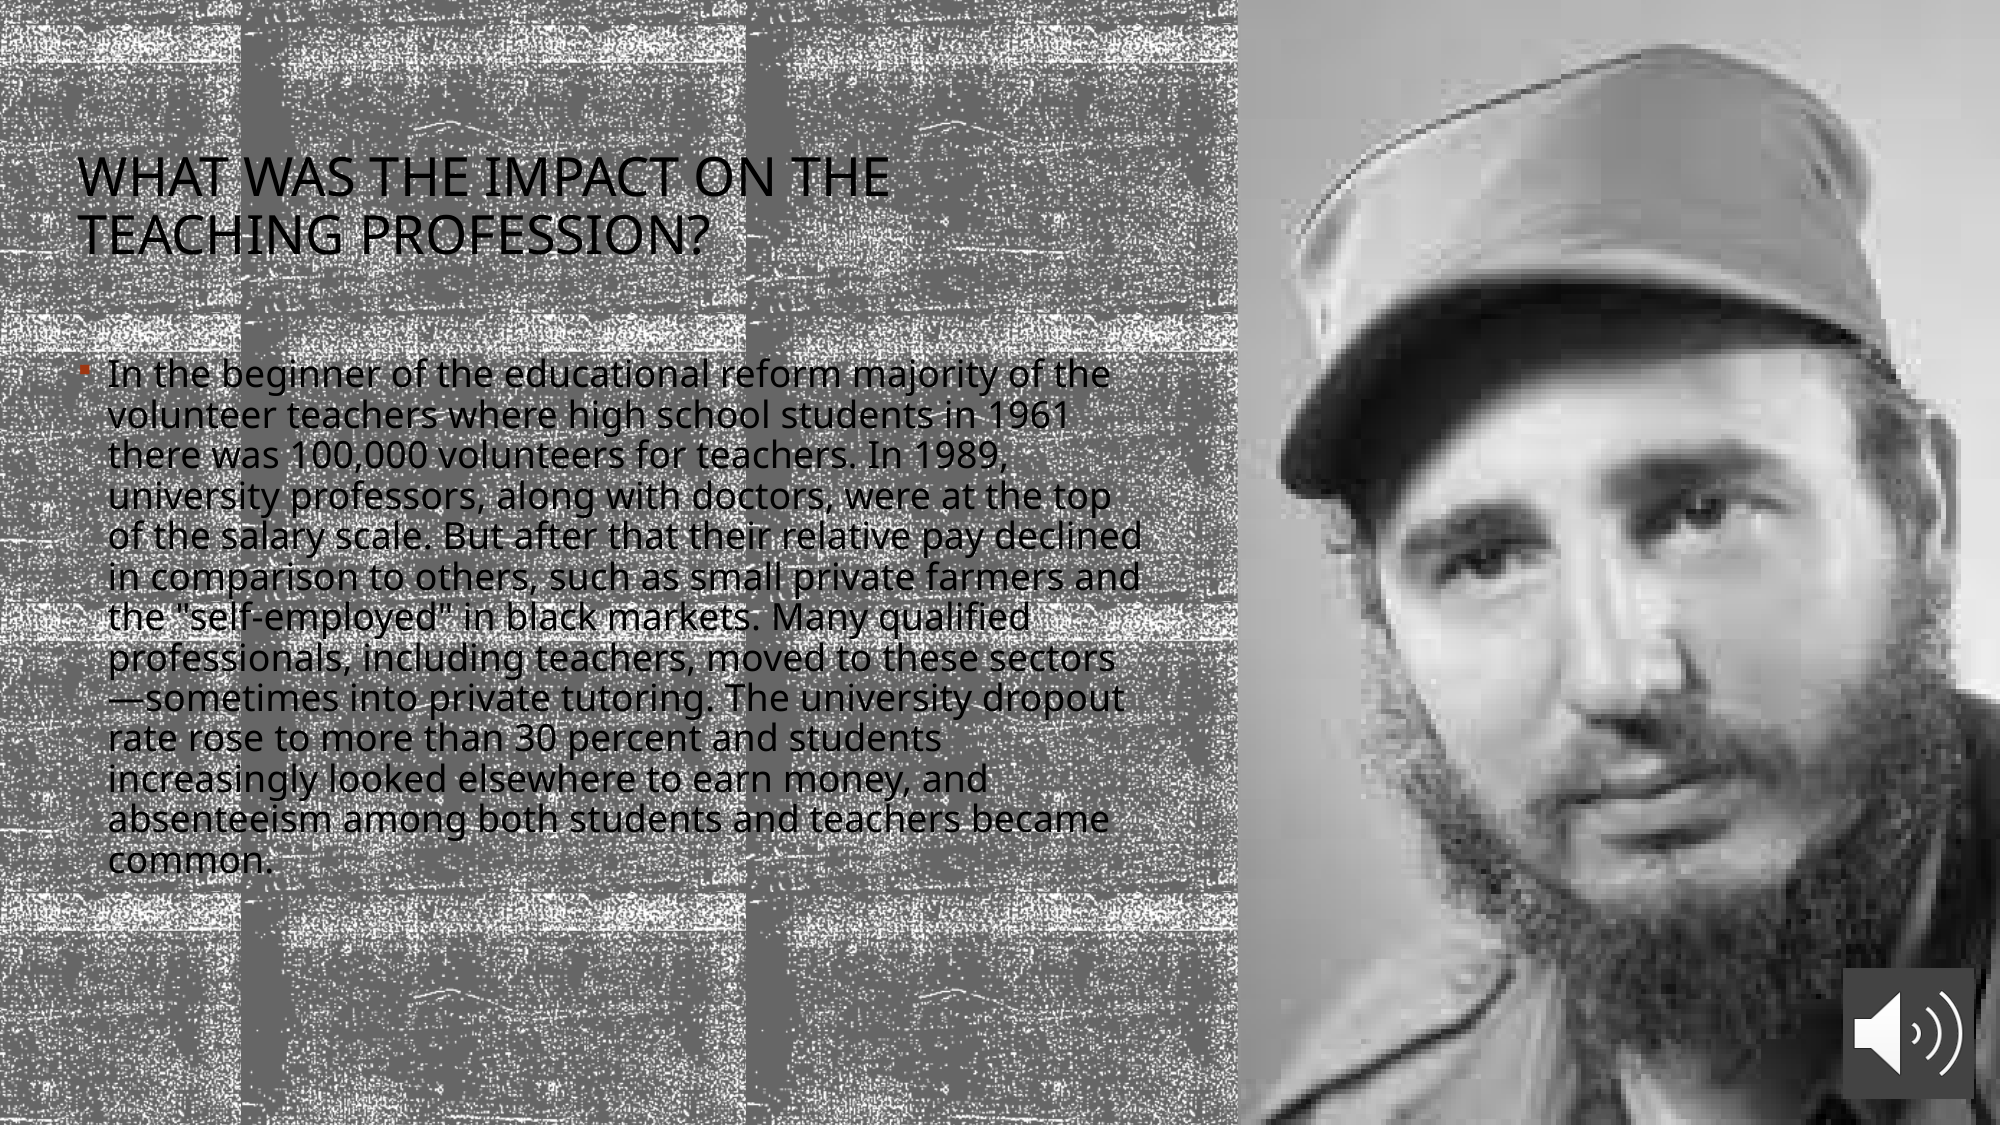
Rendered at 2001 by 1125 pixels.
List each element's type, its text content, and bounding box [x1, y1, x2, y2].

picture [1237, 0, 2000, 1125]
title What was the impact on the teaching profession? [62, 79, 1169, 344]
text_box [0, 0, 1237, 1125]
list In the beginner of the educational reform majority of the volunteer teachers where high school students in 1961 there was 100,000 volunteers for teachers. In 1989, university professors, along with doctors, were at the top of the salary scale. But after that their relative pay declined in comparison to others, such as small private farmers and the "self-employed" in black markets. Many qualified professionals, including teachers, moved to these sectors—sometimes into private tutoring. The university dropout rate rose to more than 30 percent and students increasingly looked elsewhere to earn money, and absenteeism among both students and teachers became common. [62, 348, 1169, 1013]
